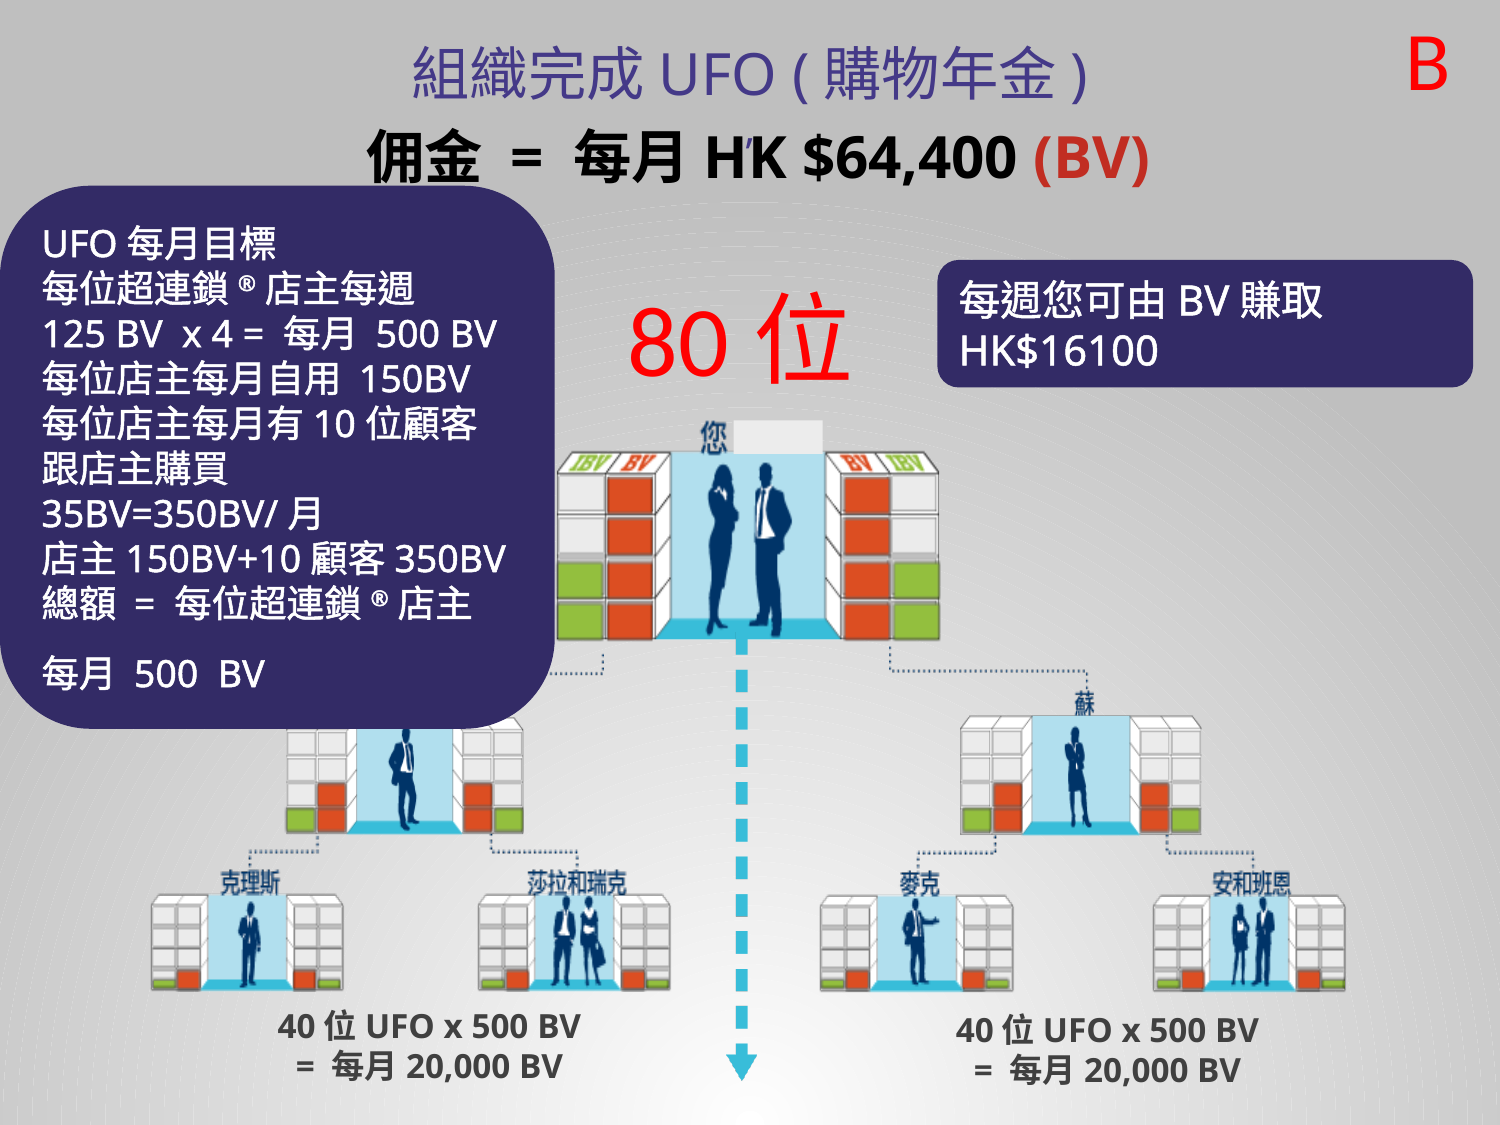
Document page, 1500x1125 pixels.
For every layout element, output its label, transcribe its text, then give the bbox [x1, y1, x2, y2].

text_box 佣金 = 每月HK $64,400 (BV) [177, 179, 1340, 198]
text_box 80位 [757, 269, 944, 404]
text_box 組織完成UFO (購物年金) , [73, 37, 1427, 179]
picture [148, 267, 1348, 1081]
text_box 80位 [613, 269, 726, 404]
text_box 每週您可由BV賺取HK$16100 [941, 259, 1474, 388]
text_box 40位UFO x 500 BV = 每月20,000 BV [255, 999, 604, 1091]
text_box 40位UFO x 500 BV = 每月20,000 BV [934, 1003, 1280, 1095]
text_box UFO每月目標 每位超連鎖®店主每週 125 BV x 4 = 每月 500 BV 每位店主每月自用 150BV 每位店主每月有10位顧客 跟店主購買35BV=350BV/月 店主150BV+10顧客350BV總額 = 每位超連鎖®店主 每月 500 BV [0, 185, 555, 729]
text_box B [1390, 0, 1500, 115]
